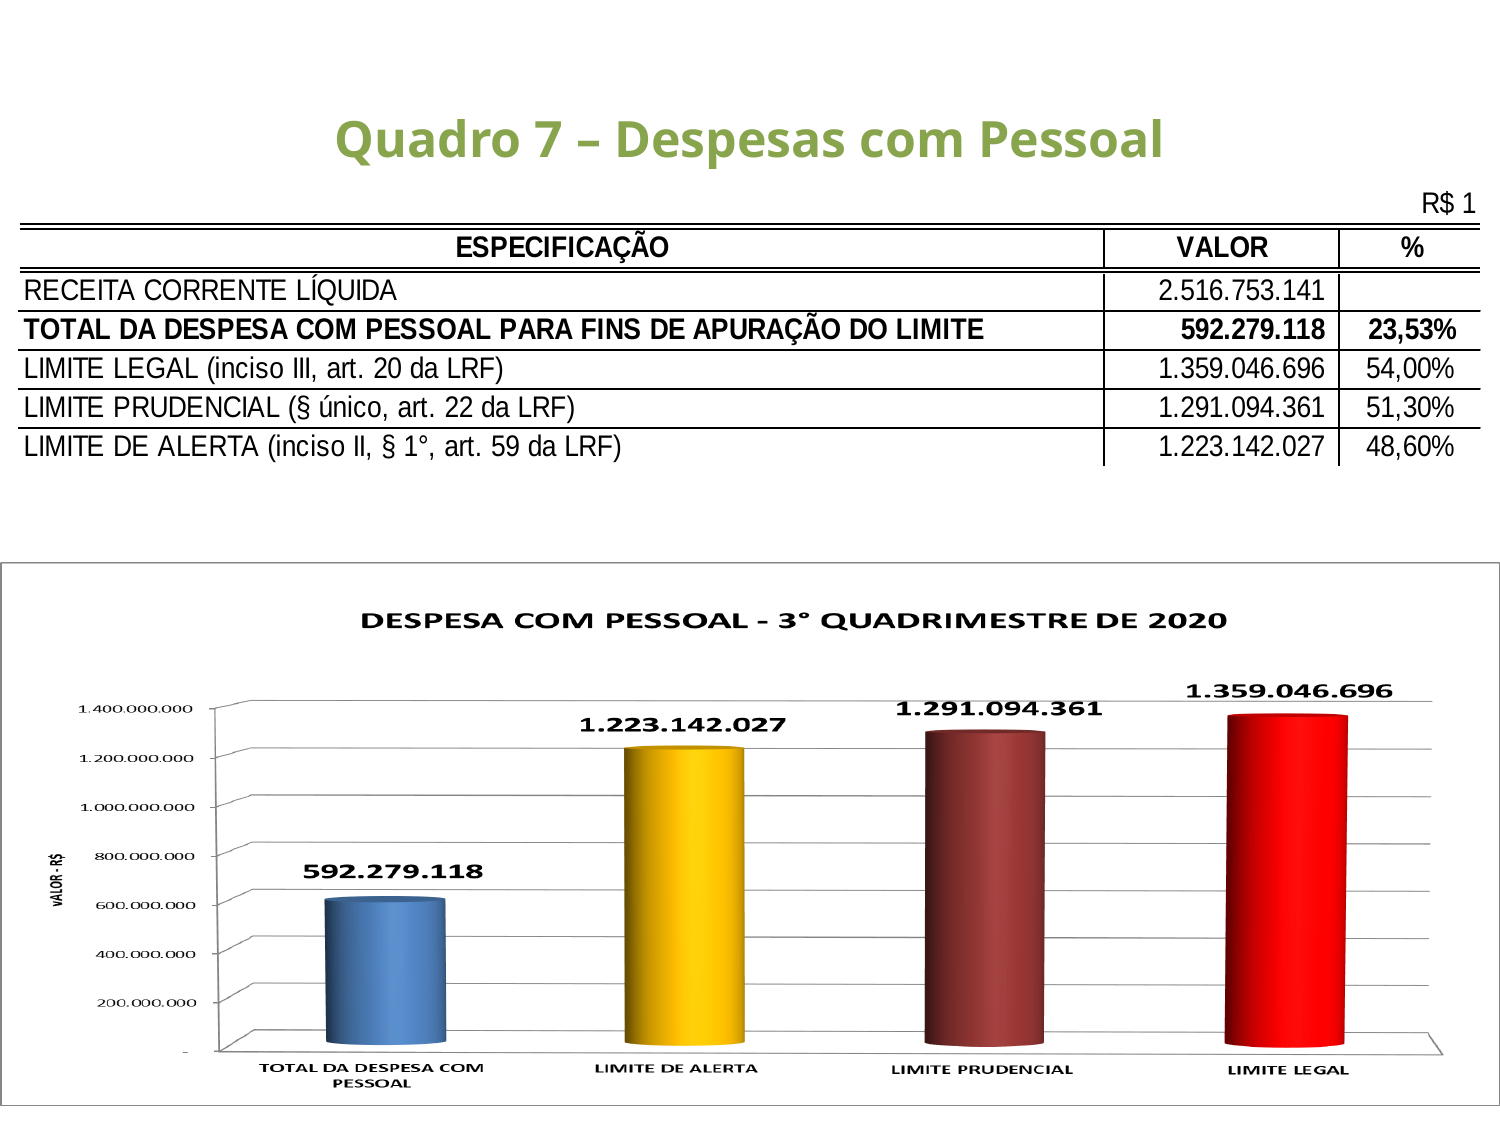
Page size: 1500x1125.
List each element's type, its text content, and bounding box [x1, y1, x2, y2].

title Quadro 7 – Despesas com Pessoal [112, 99, 1388, 175]
picture [0, 562, 1500, 1107]
picture [17, 184, 1483, 469]
